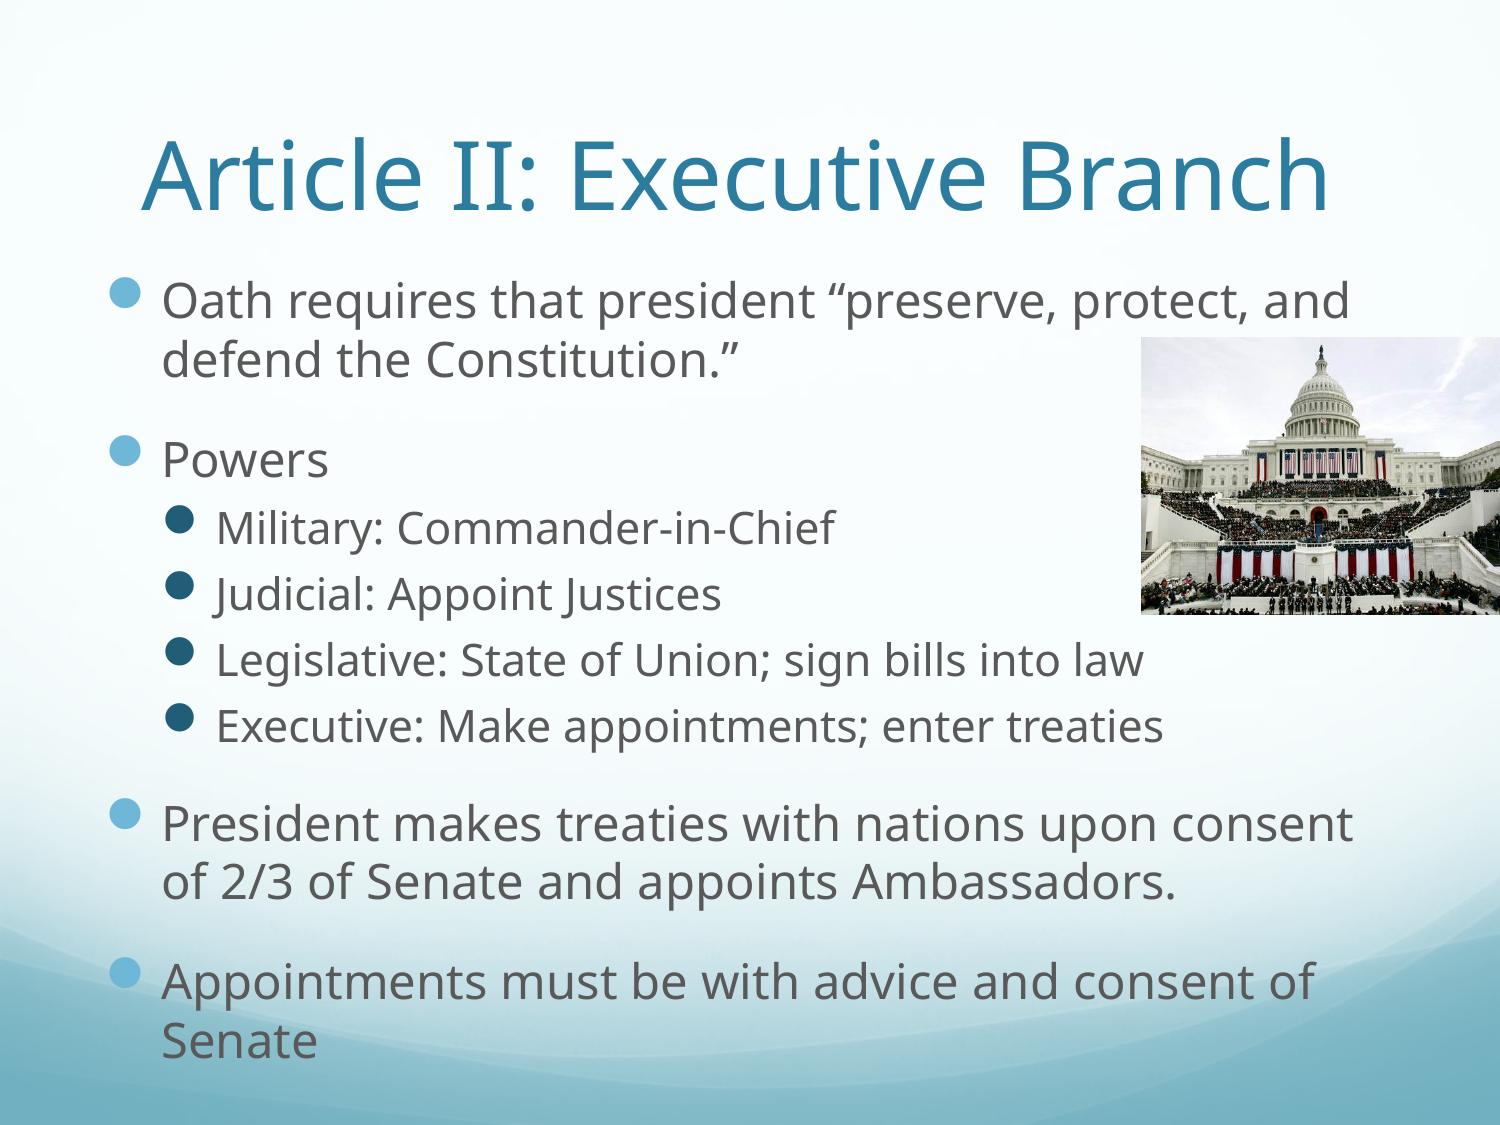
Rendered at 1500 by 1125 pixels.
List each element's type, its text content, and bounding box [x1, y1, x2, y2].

list Oath requires that president “preserve, protect, and defend the Constitution.” Powers Military: Commander-in-Chief Judicial: Appoint Justices Legislative: State of Union; sign bills into law Executive: Make appointments; enter treaties President makes treaties with nations upon consent of 2/3 of Senate and appoints Ambassadors. Appointments must be with advice and consent of Senate [90, 262, 1410, 1081]
picture [1141, 336, 1500, 615]
title Article II: Executive Branch [90, 17, 1410, 237]
